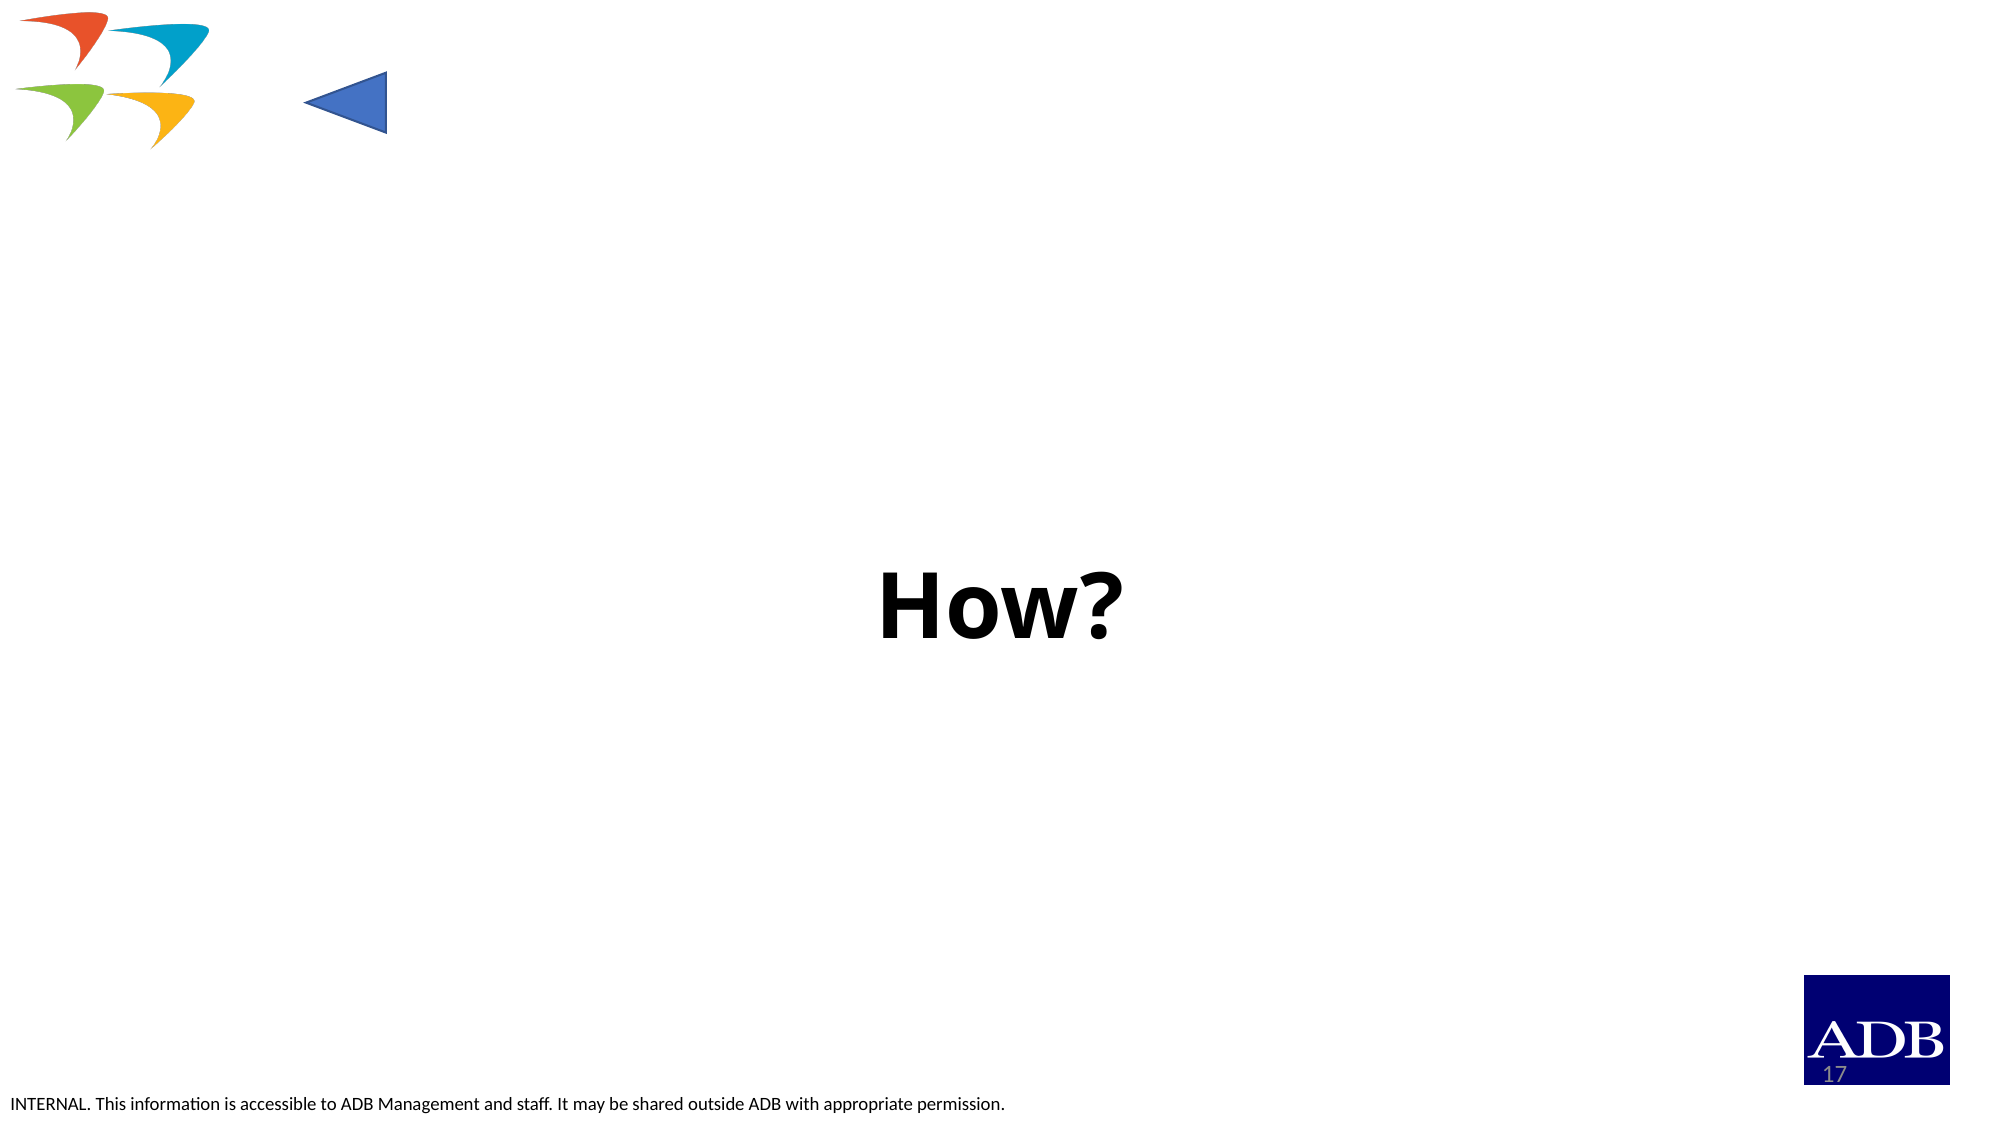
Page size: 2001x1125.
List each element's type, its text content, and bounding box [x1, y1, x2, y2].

picture [1804, 975, 1950, 1085]
title How? [122, 499, 1878, 718]
picture [15, 12, 209, 150]
slide_number 17 [1412, 1042, 1863, 1103]
